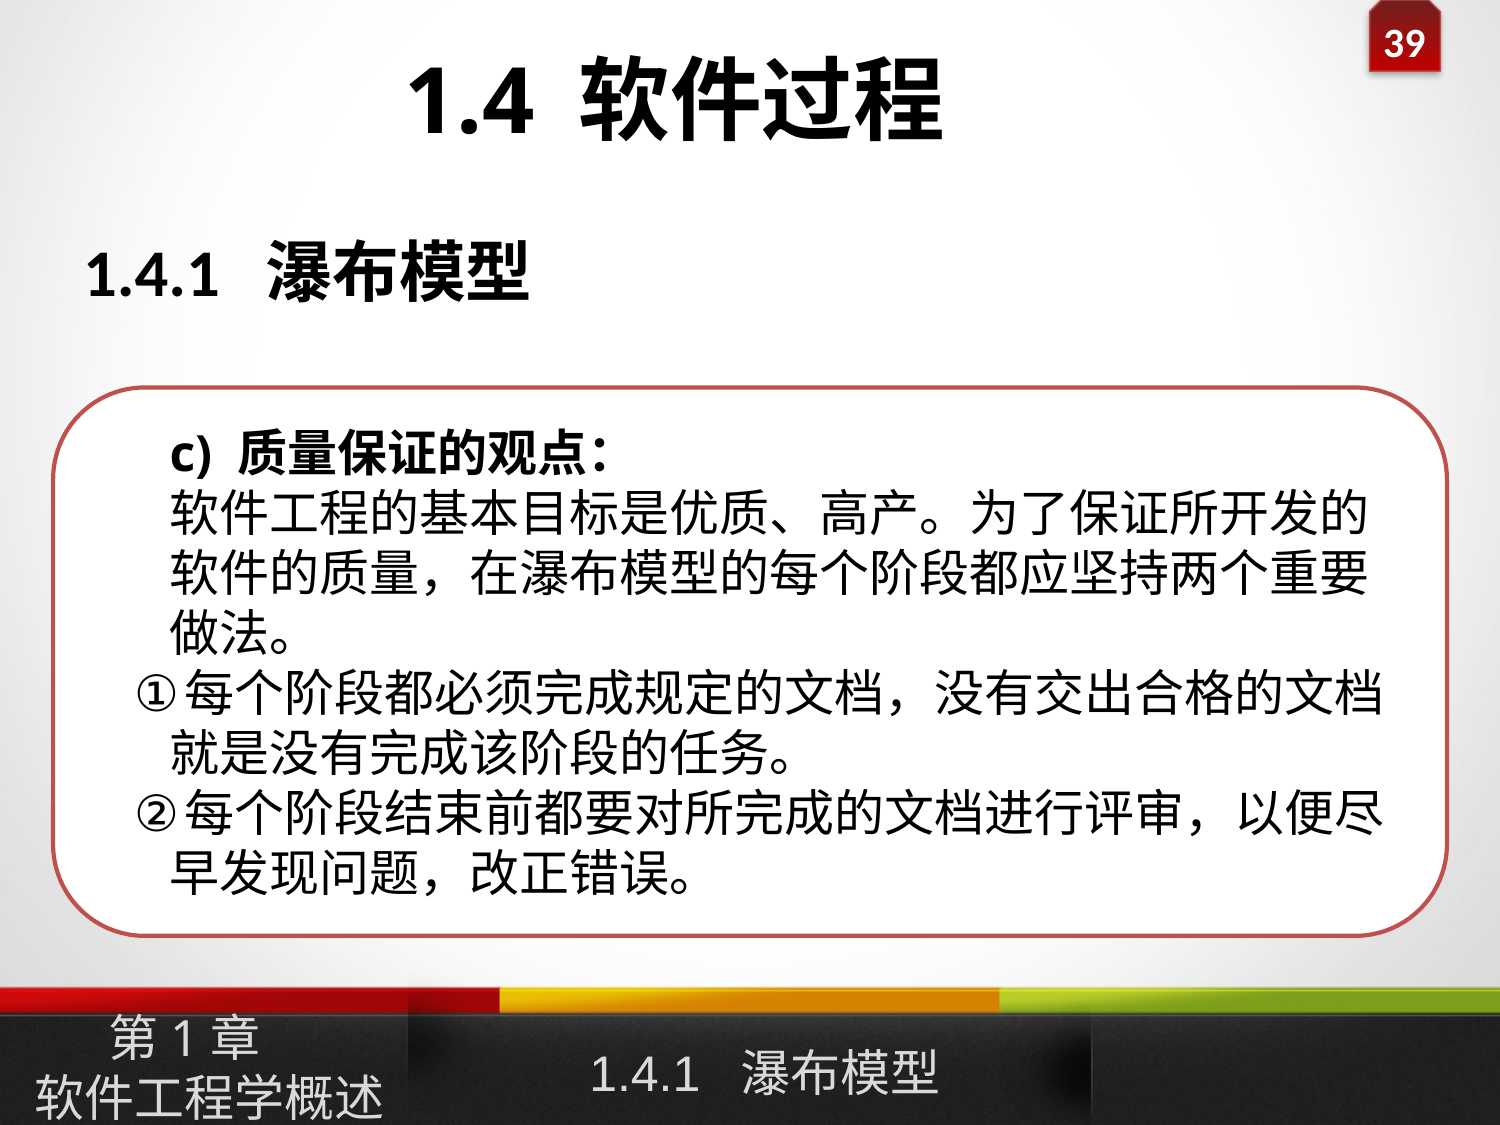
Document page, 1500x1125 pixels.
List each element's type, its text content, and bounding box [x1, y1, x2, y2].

title 1.4 软件过程 [0, 3, 1350, 192]
text_box c) 质量保证的观点： 软件工程的基本目标是优质、高产。为了保证所开发的软件的质量，在瀑布模型的每个阶段都应坚持两个重要做法。 每个阶段都必须完成规定的文档，没有交出合格的文档就是没有完成该阶段的任务。 每个阶段结束前都要对所完成的文档进行评审，以便尽早发现问题，改正错误。 [50, 385, 1450, 938]
list 1.4.1 瀑布模型 [66, 220, 681, 323]
text_box 1.4.1 瀑布模型 [458, 1032, 1073, 1111]
picture [0, 0, 1500, 1125]
